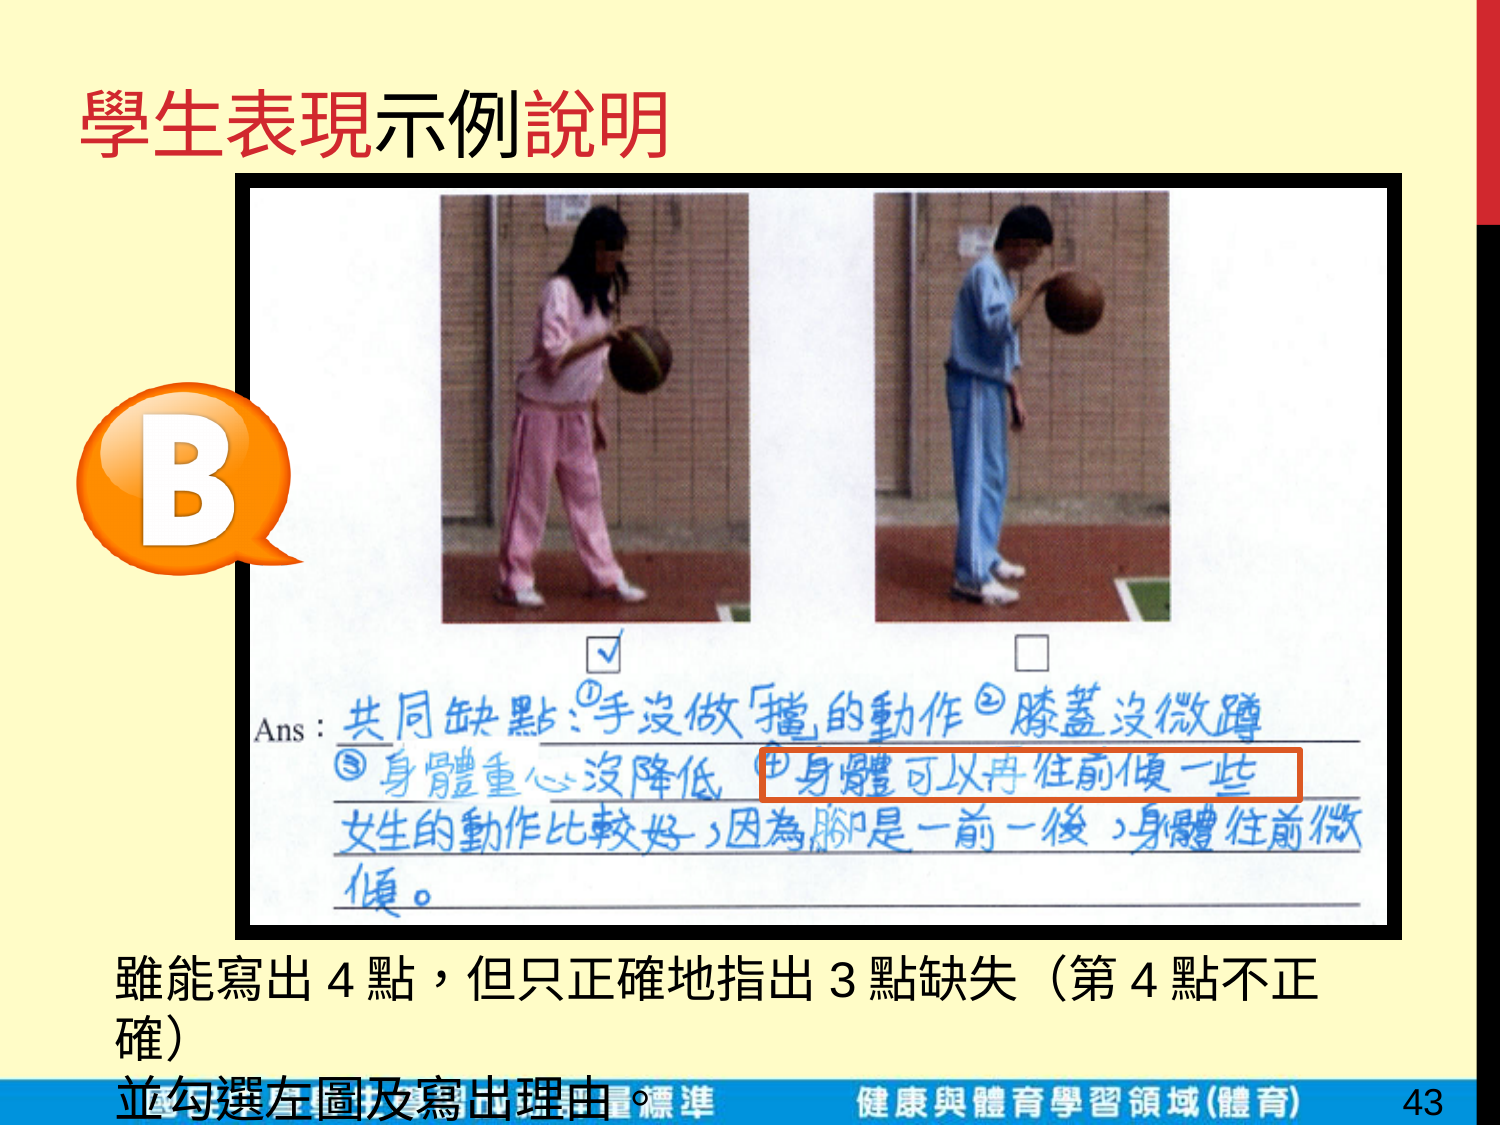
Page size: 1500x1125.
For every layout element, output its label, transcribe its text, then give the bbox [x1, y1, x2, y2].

text_box 43 [1387, 1070, 1495, 1125]
picture [0, 0, 1476, 1081]
text_box 雖能寫出4點，但只正確地指出3點缺失（第4點不正確） 並勾選左圖及寫出理由。 [100, 940, 1424, 1125]
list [249, 186, 1388, 926]
text_box 學生表現示例說明 [62, 37, 788, 175]
